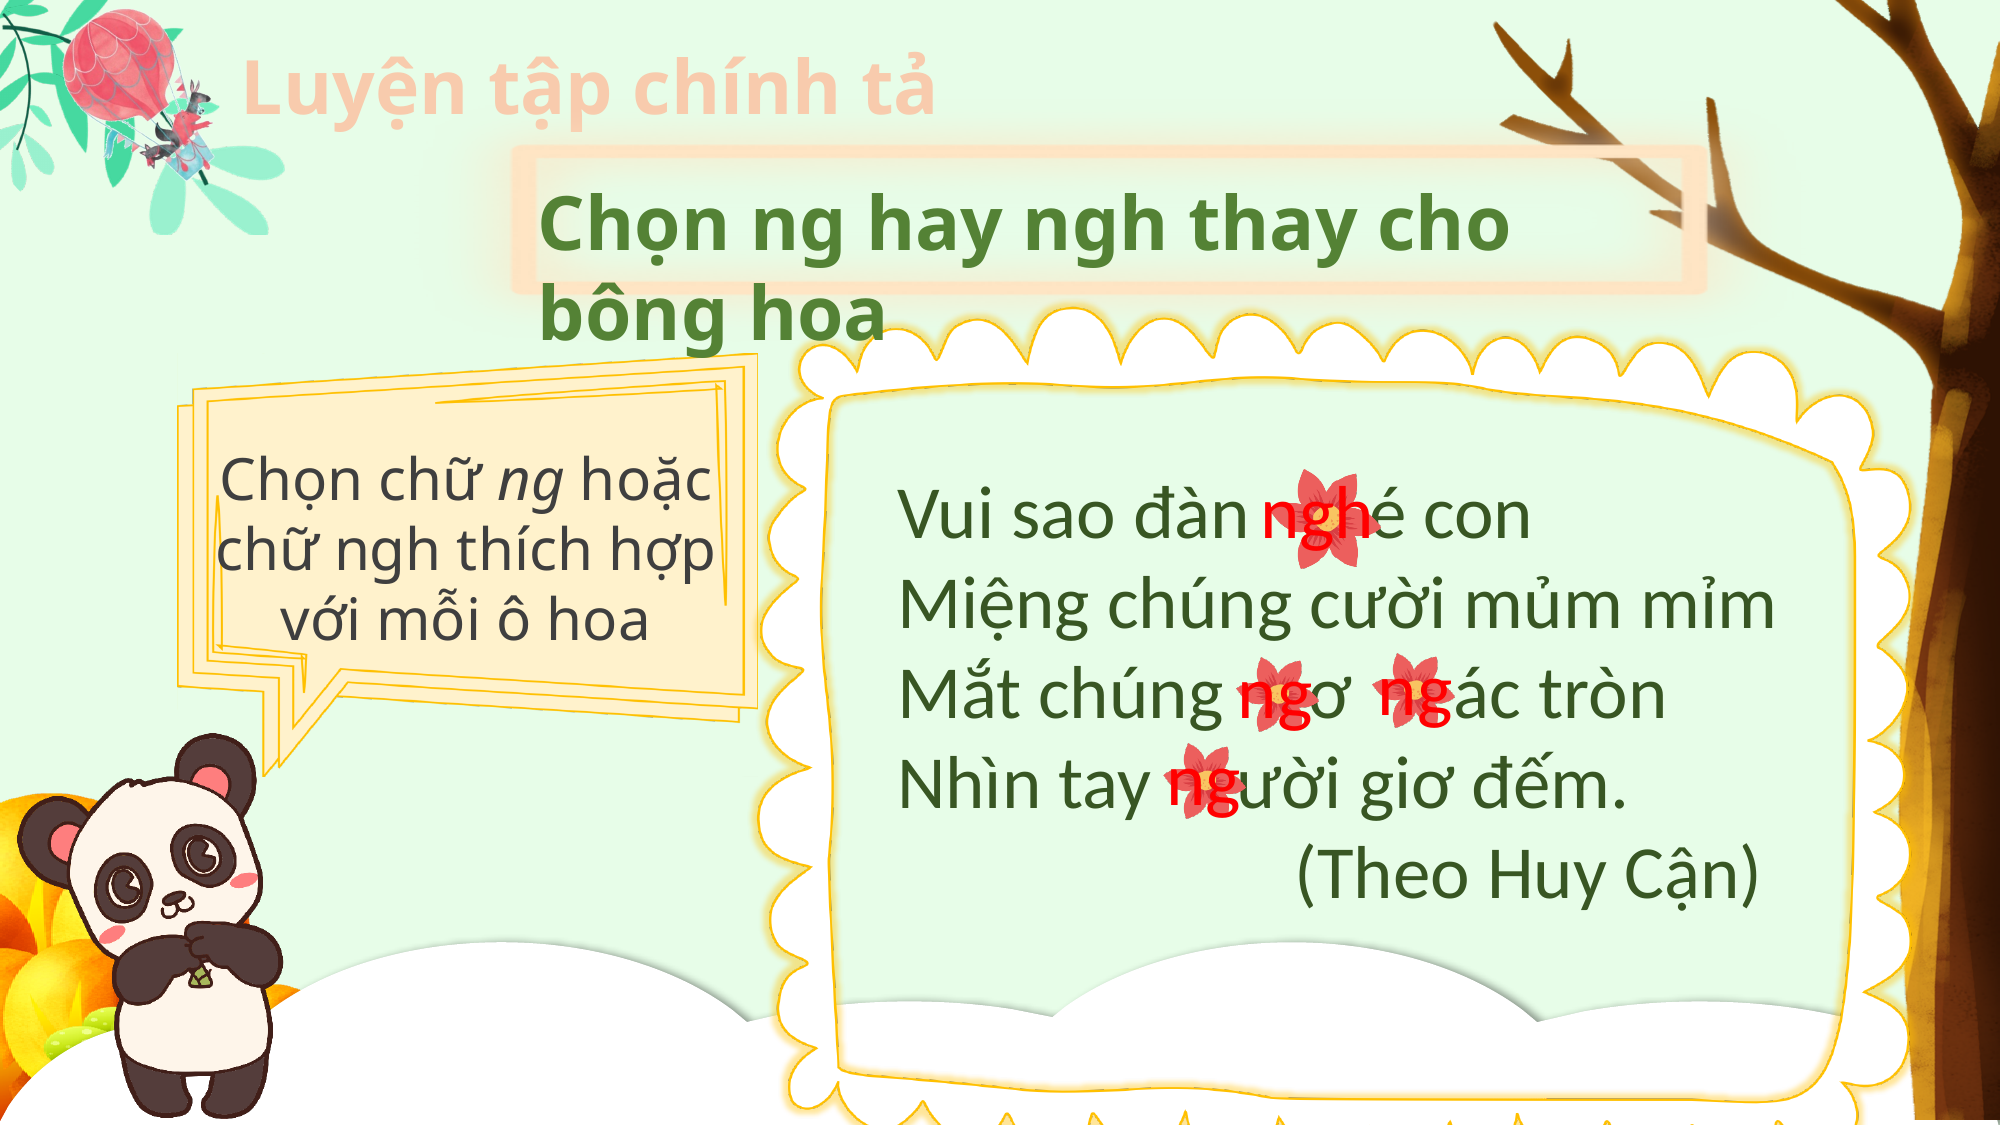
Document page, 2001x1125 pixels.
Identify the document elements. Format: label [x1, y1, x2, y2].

text_box [0, 0, 308, 235]
picture [60, 0, 223, 202]
picture [17, 96, 1925, 1125]
text_box [0, 0, 2000, 1125]
